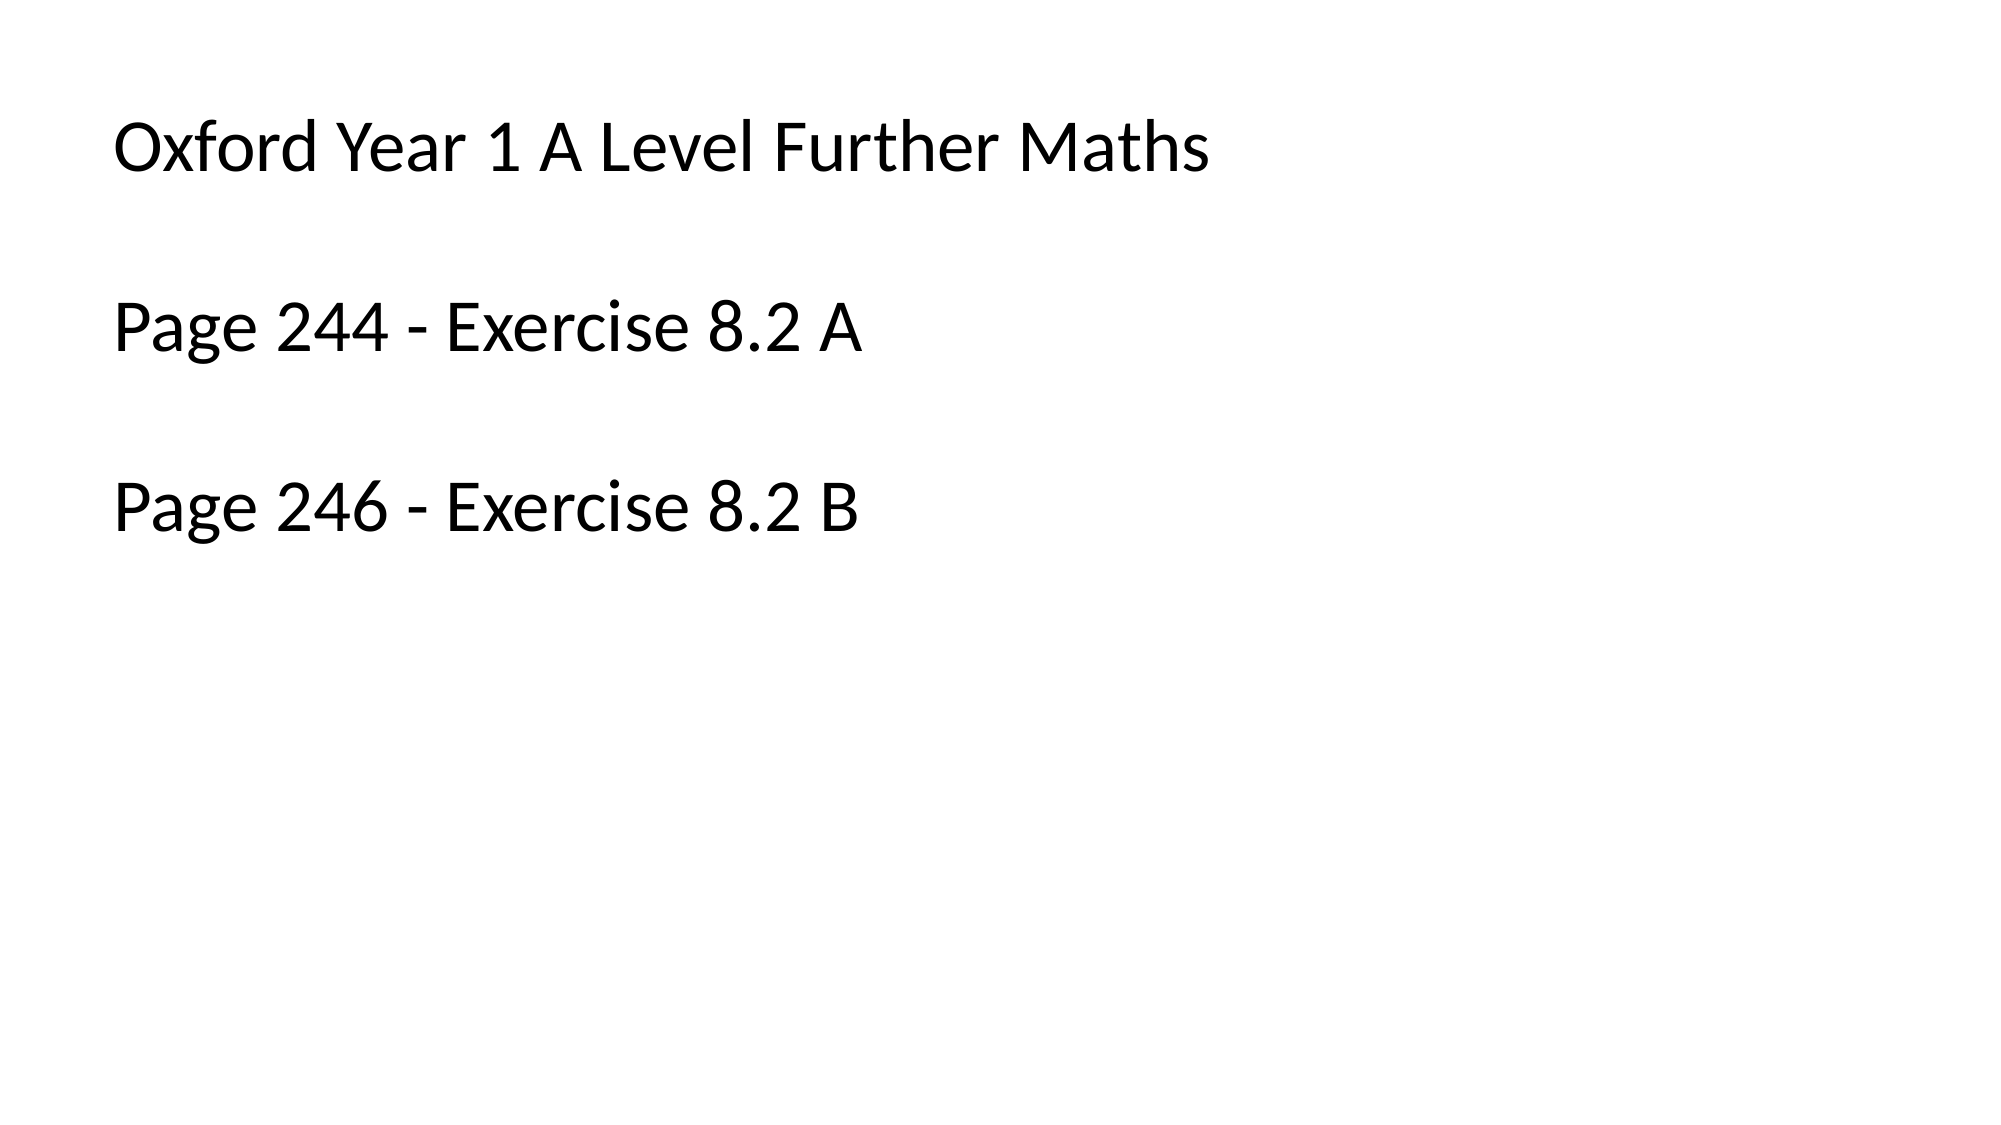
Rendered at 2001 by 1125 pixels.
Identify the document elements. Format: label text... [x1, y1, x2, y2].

text_box Oxford Year 1 A Level Further Maths Page 244 - Exercise 8.2 A Page 246 - Exercise 8.2 B [98, 88, 1227, 644]
